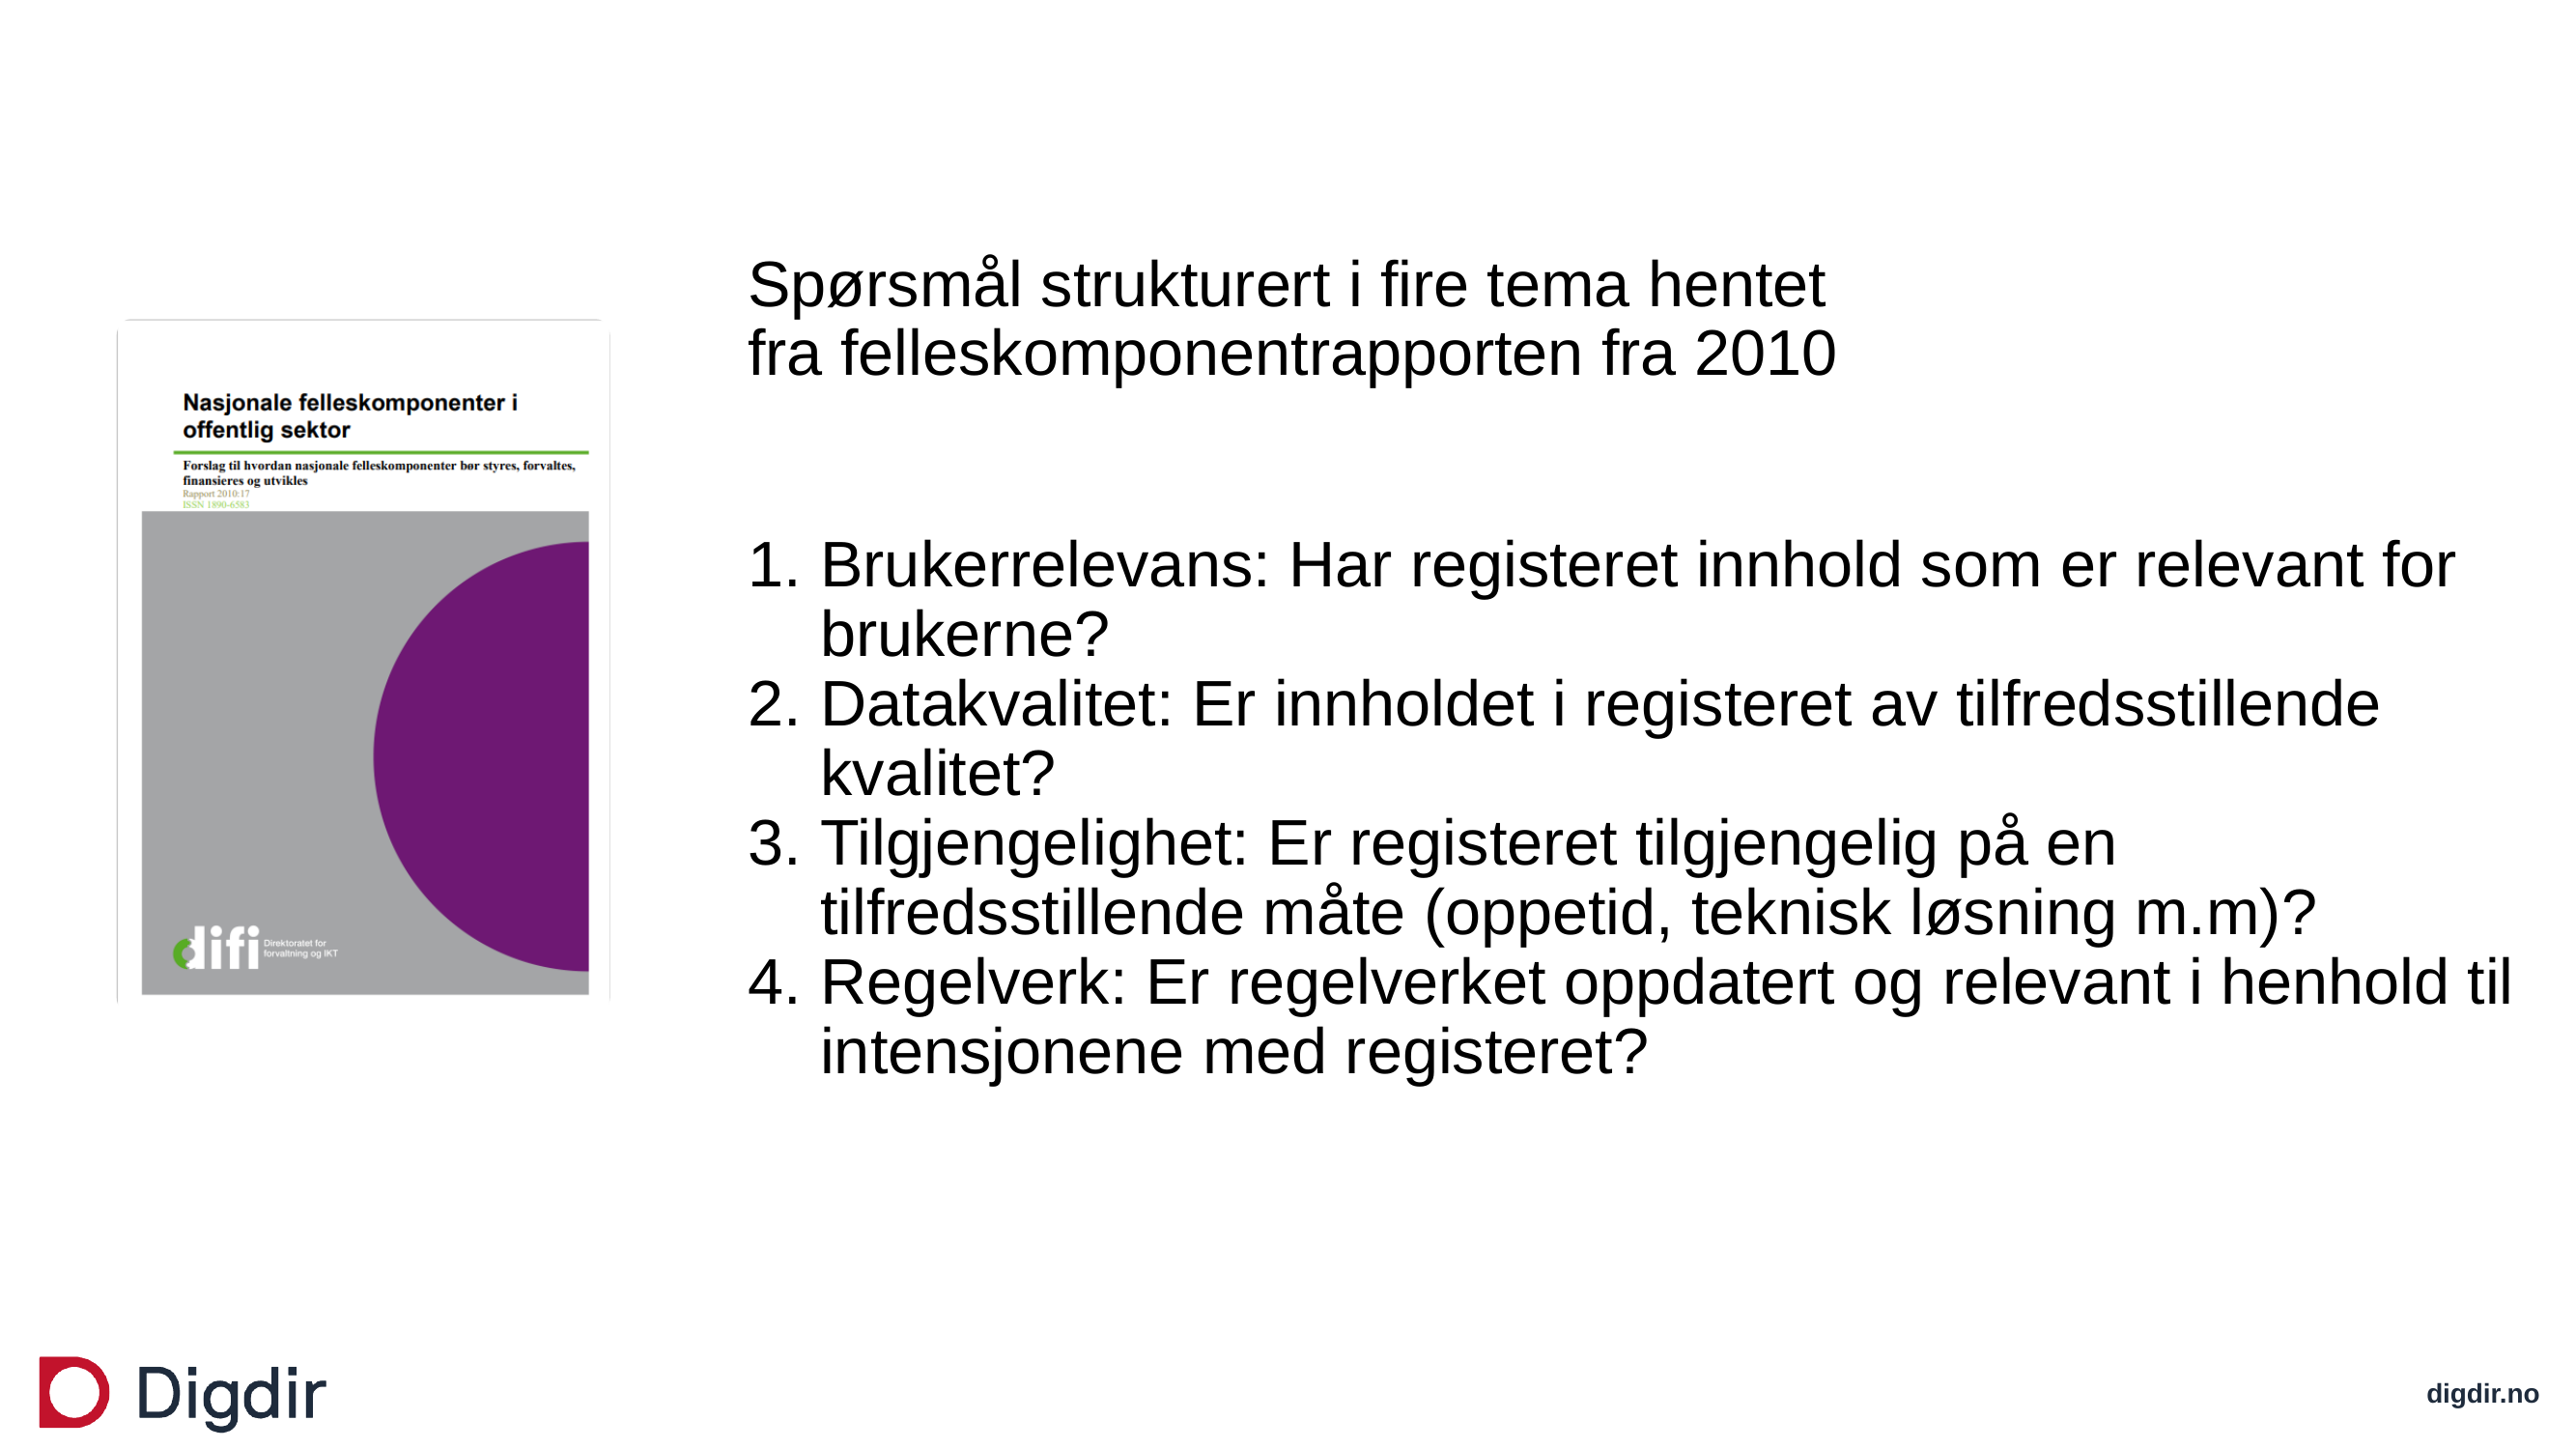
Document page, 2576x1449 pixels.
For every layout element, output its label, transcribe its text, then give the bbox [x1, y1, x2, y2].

picture [18, 1336, 346, 1448]
title Spørsmål strukturert i fire tema hentet fra felleskomponentrapporten fra 2010 [748, 109, 1902, 390]
list Brukerrelevans: Har registeret innhold som er relevant for brukerne? Datakvalitet: Er innholdet i registeret av tilfredsstillende kvalitet? Tilgjengelighet: Er registeret tilgjengelig på en tilfredsstillende måte (oppetid, teknisk løsning m.m)? Regelverk: Er regelverket oppdatert og relevant i henhold til intensjonene med registeret? [748, 453, 2545, 1385]
picture [116, 319, 610, 1014]
